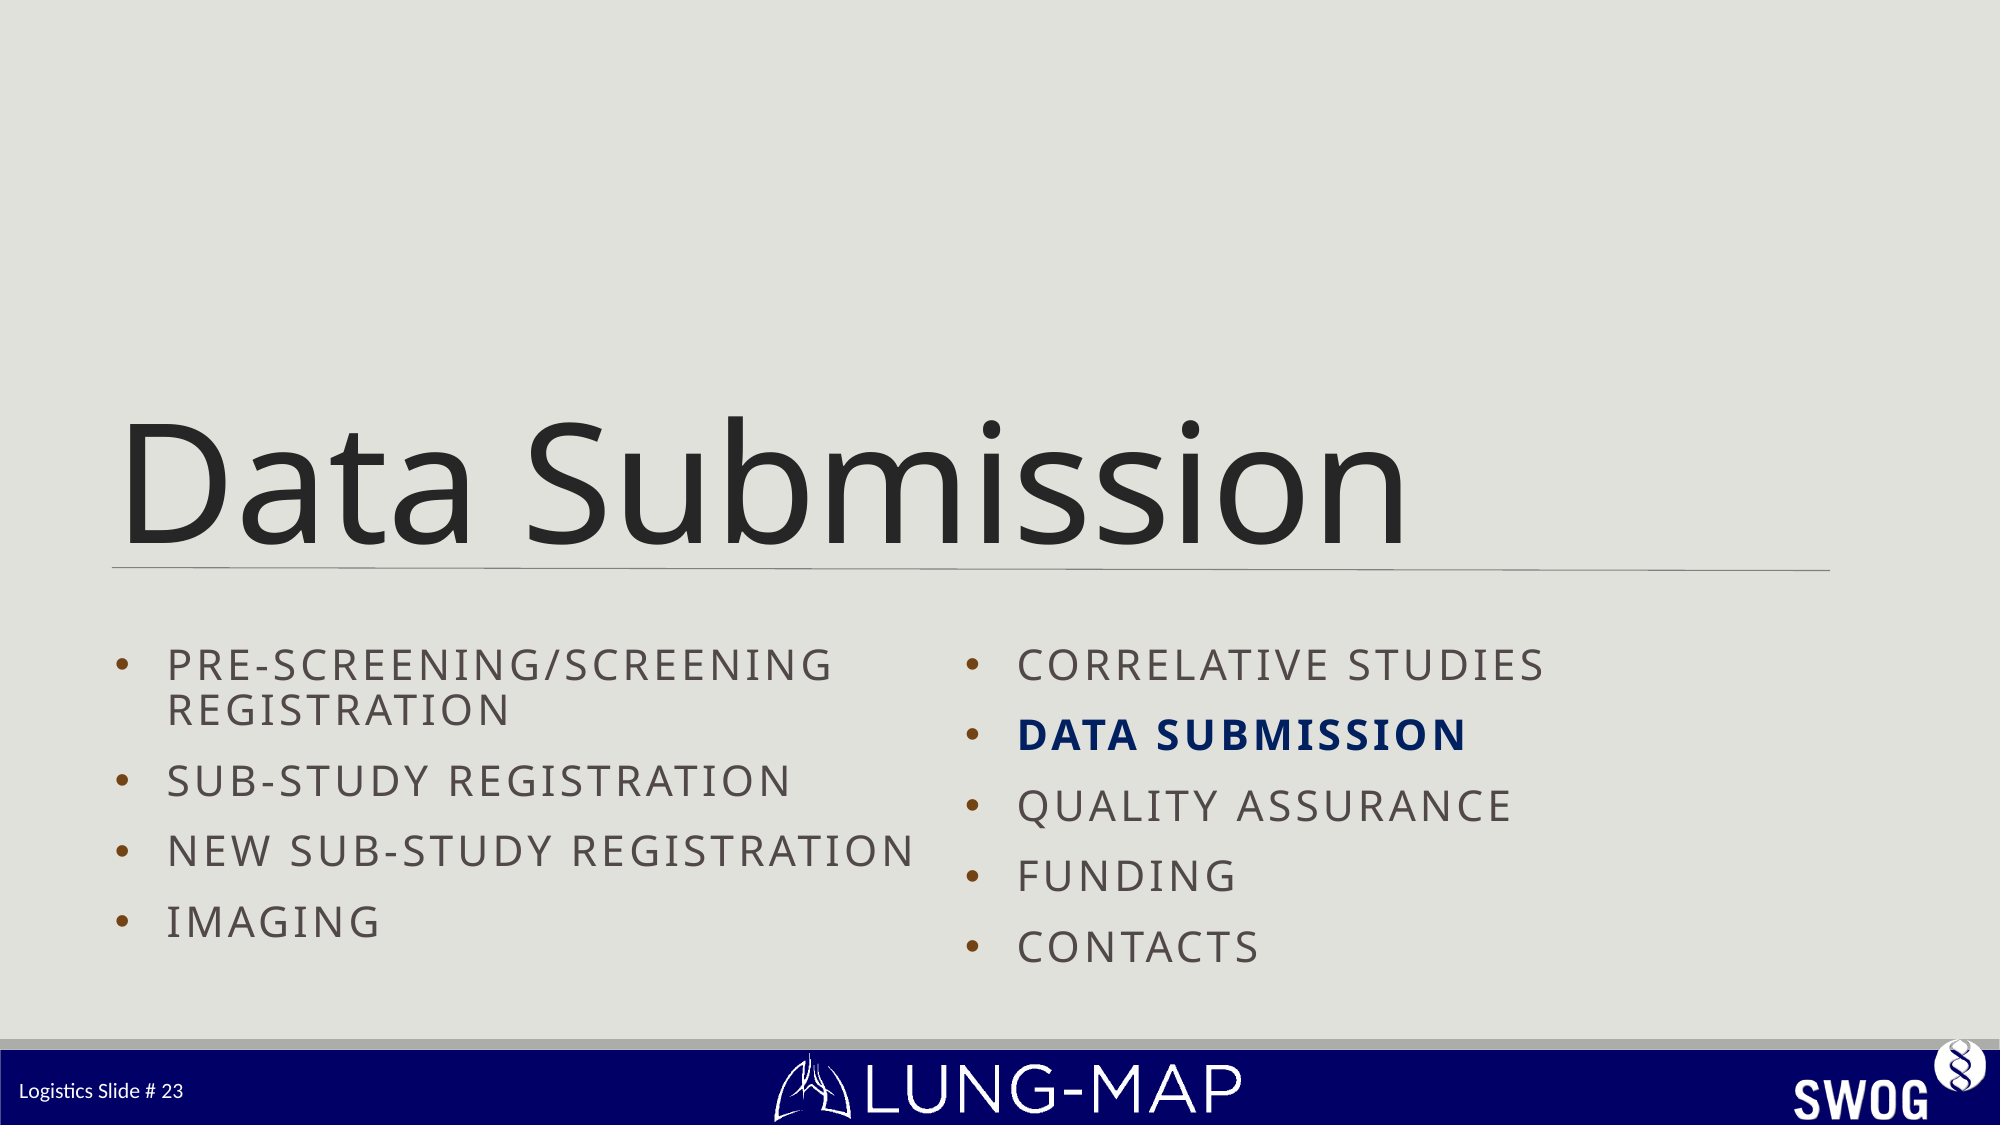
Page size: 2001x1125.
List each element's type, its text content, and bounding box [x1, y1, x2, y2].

title Data Submission [99, 0, 1830, 585]
slide_number Logistics Slide # 23 [4, 1059, 239, 1120]
picture [1794, 1039, 1986, 1120]
picture [769, 1053, 1241, 1122]
list Pre-Screening/Screening Registration Sub-Study Registration NEW Sub-Study Registration Imaging Correlative Studies Data Submission Quality assurance Funding contacts [99, 635, 1830, 981]
